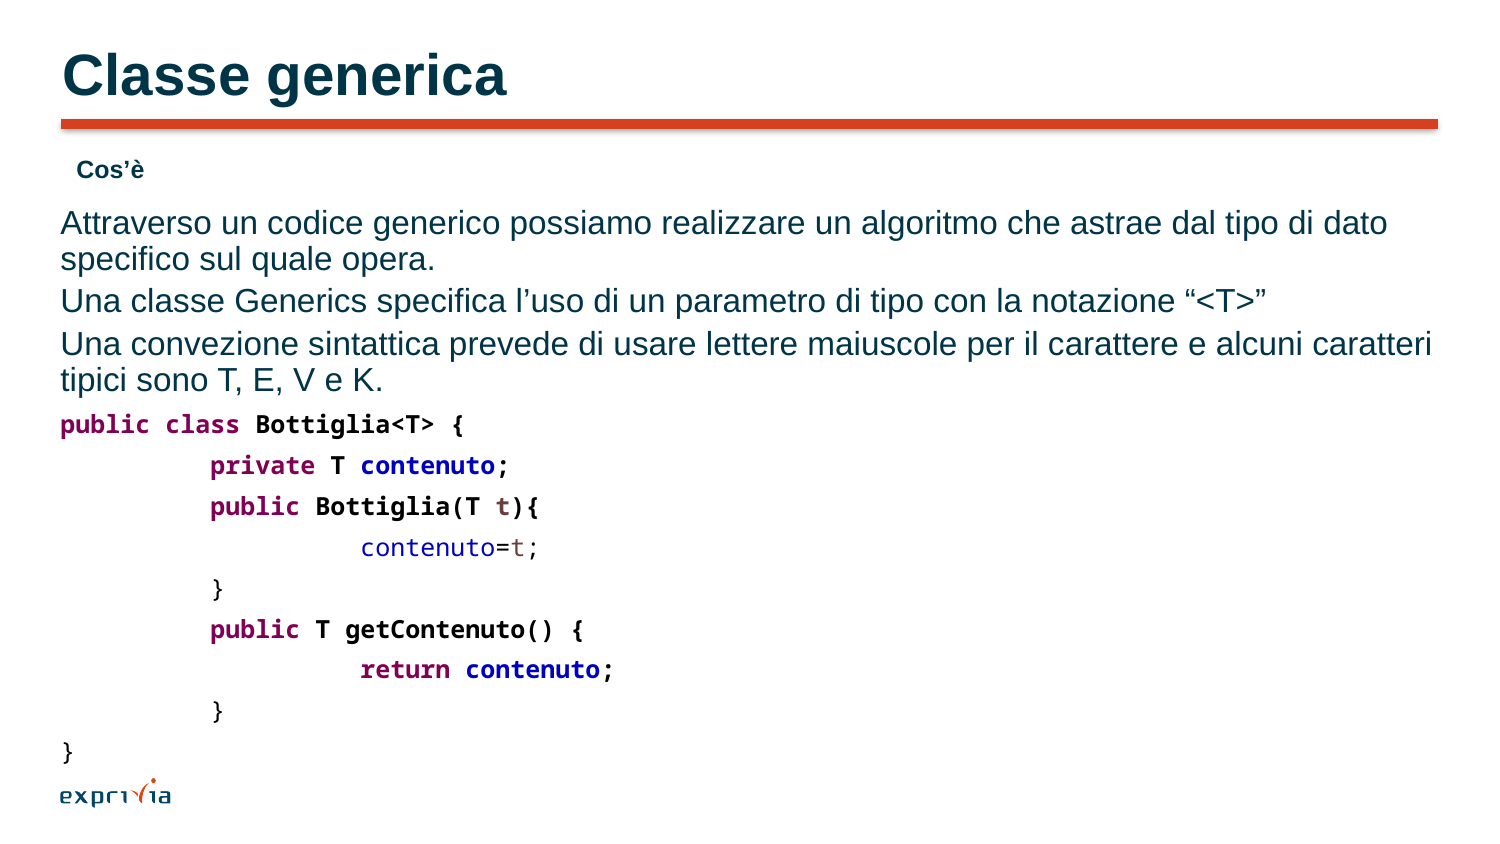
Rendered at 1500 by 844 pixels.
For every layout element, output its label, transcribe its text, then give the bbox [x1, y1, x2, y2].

title Classe generica [62, 36, 1438, 102]
text_box Cos’è [61, 145, 1313, 191]
list Attraverso un codice generico possiamo realizzare un algoritmo che astrae dal tipo di dato specifico sul quale opera. Una classe Generics specifica l’uso di un parametro di tipo con la notazione “<T>” Una convezione sintattica prevede di usare lettere maiuscole per il carattere e alcuni caratteri tipici sono T, E, V e K. public class Bottiglia<T> { private T contenuto; public Bottiglia(T t){ contenuto=t; } public T getContenuto() { return contenuto; } } [60, 205, 1463, 756]
picture [60, 778, 179, 808]
